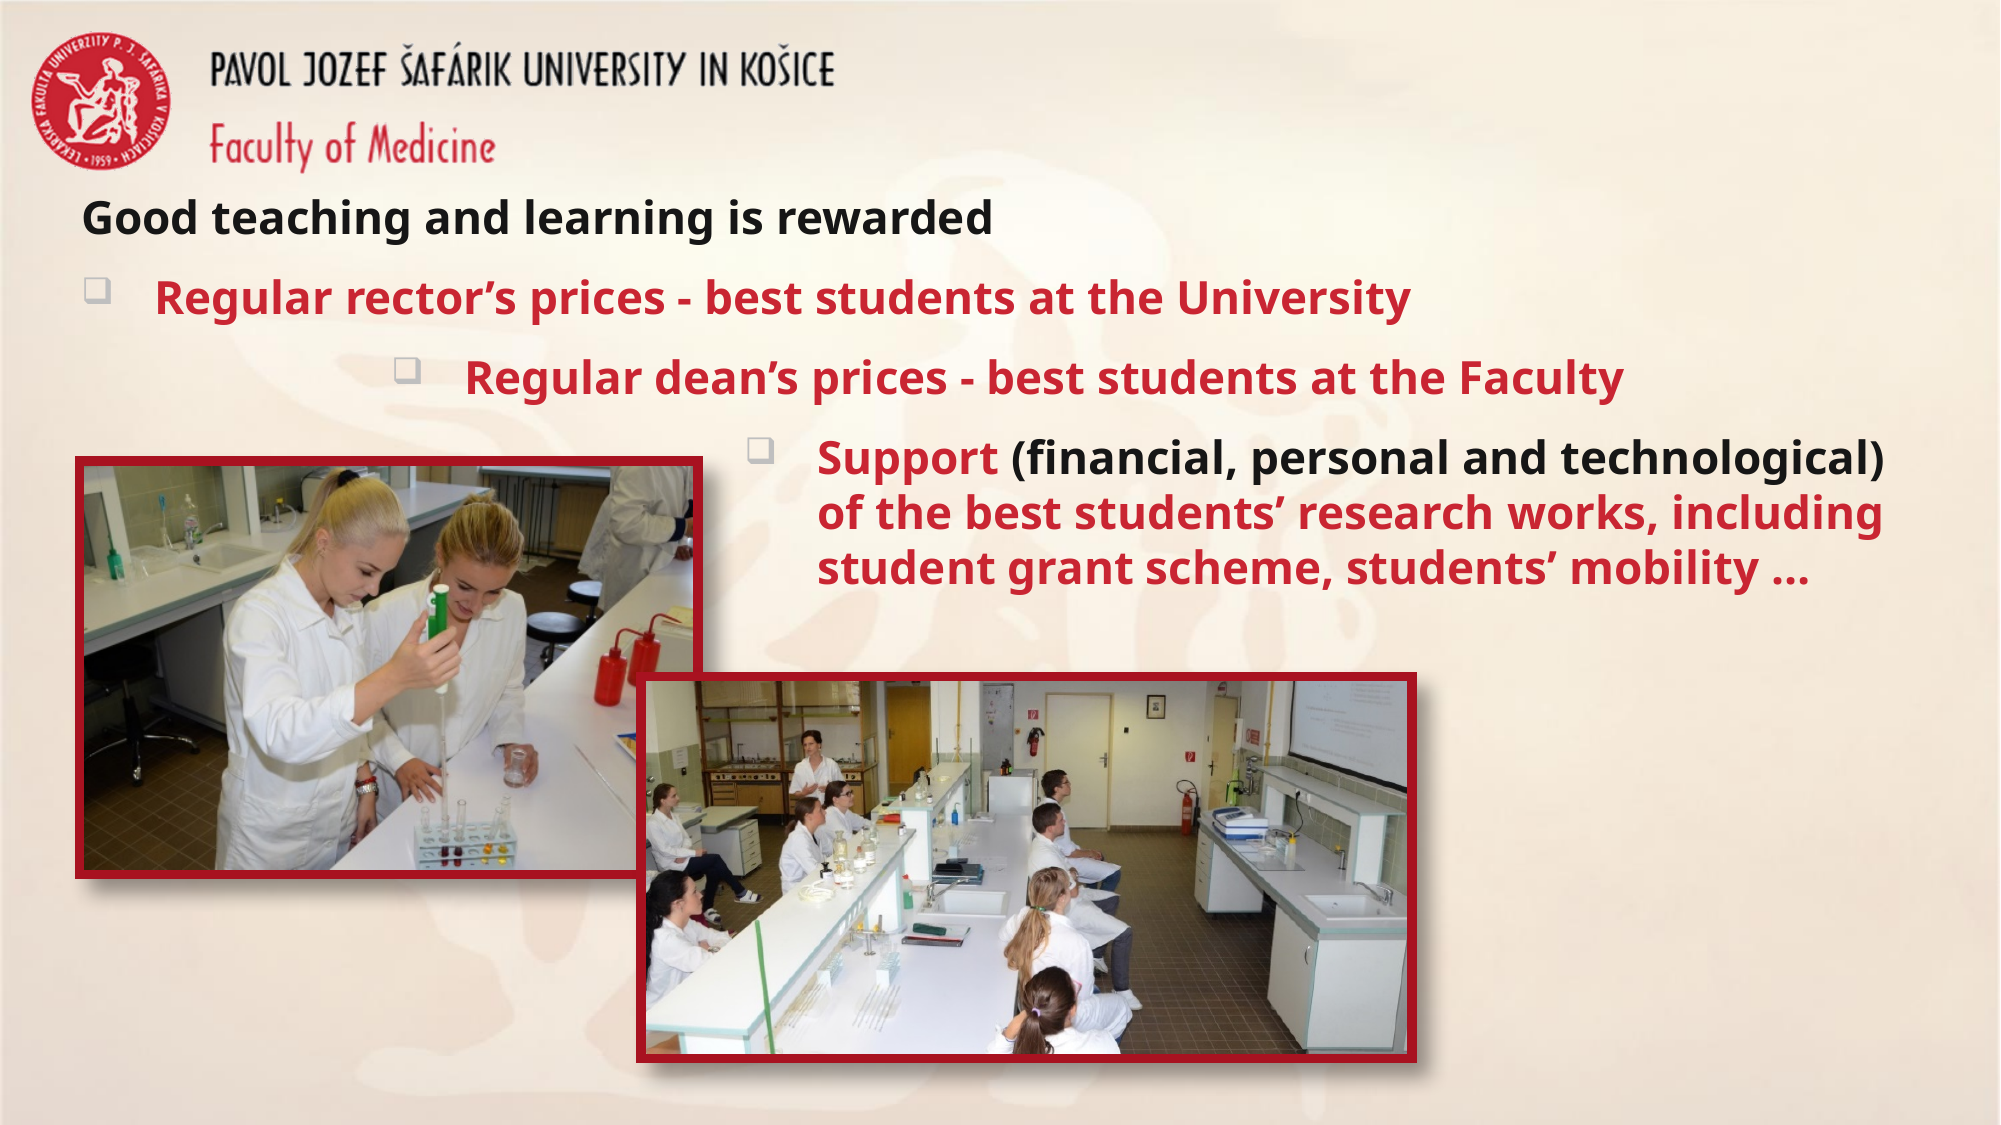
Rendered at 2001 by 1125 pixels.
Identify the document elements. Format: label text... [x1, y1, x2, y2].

text_box [937, 534, 1092, 590]
picture [0, 0, 2001, 1125]
text_box Good teaching and learning is rewarded Regular rector’s prices - best students at the University Regular dean’s prices - best students at the Faculty Support (financial, personal and technological) of the best students’ research works, including student grant scheme, students’ mobility … [66, 181, 1945, 601]
